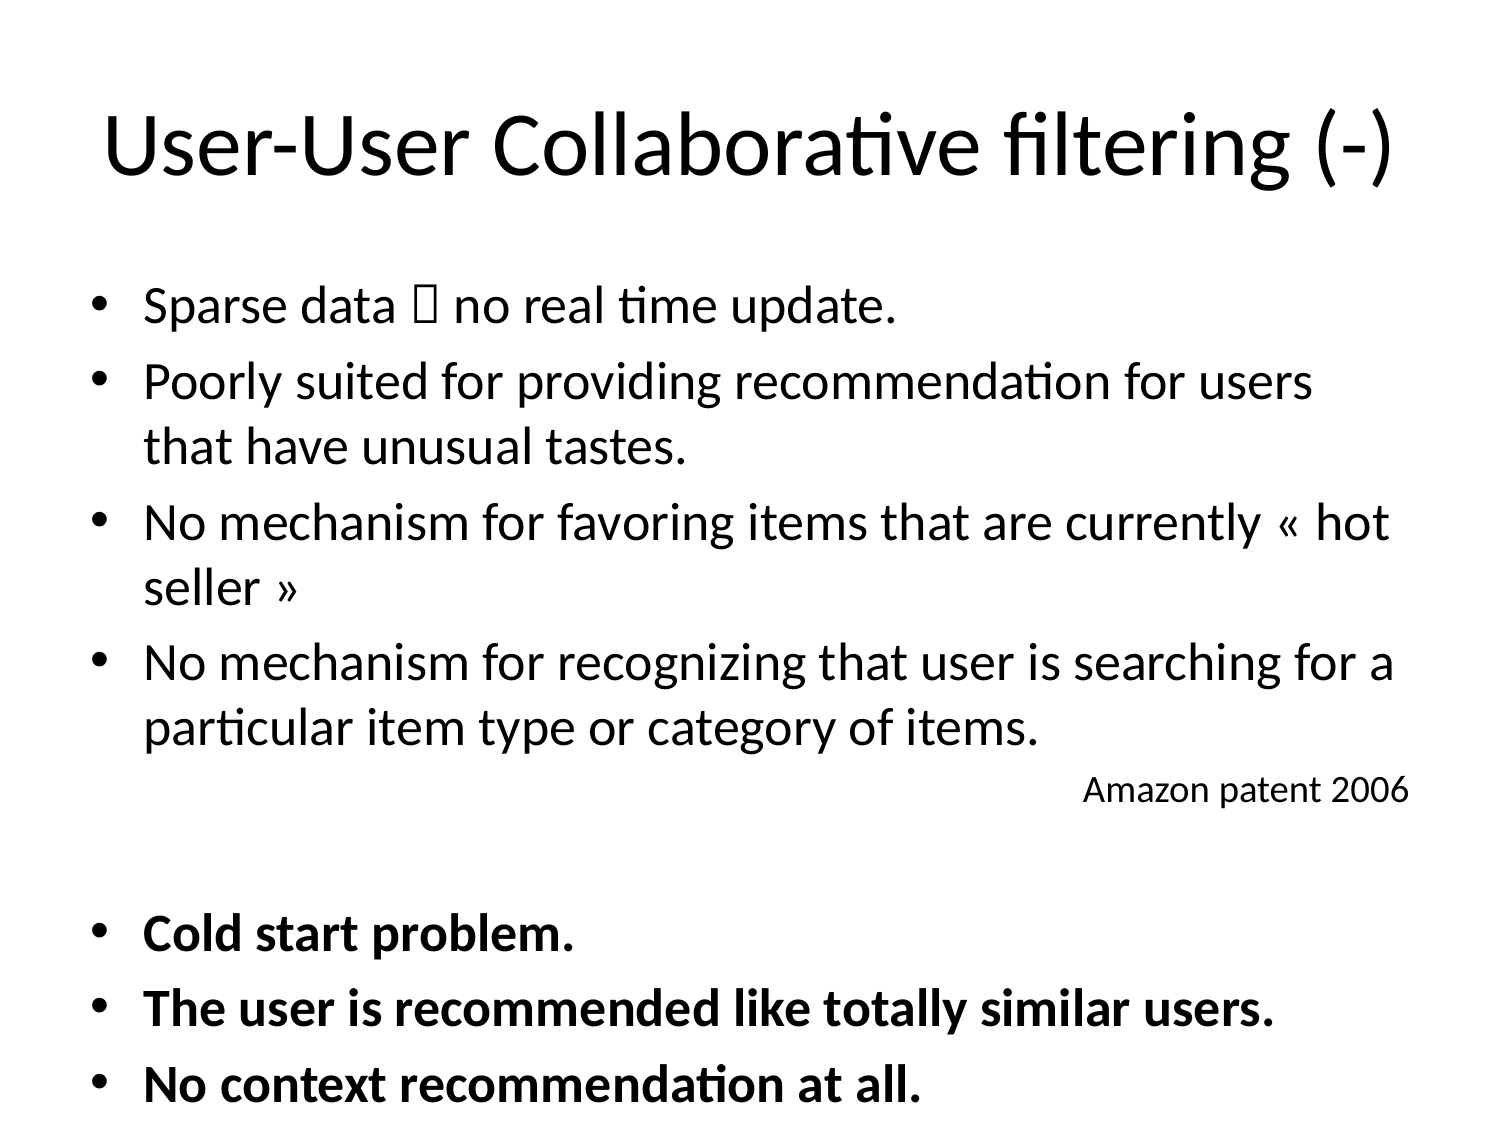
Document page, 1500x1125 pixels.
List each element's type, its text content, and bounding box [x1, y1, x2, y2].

title User-User Collaborative filtering (-) [75, 45, 1425, 233]
list Sparse data  no real time update. Poorly suited for providing recommendation for users that have unusual tastes. No mechanism for favoring items that are currently « hot seller » No mechanism for recognizing that user is searching for a particular item type or category of items. Amazon patent 2006 Cold start problem. The user is recommended like totally similar users. No context recommendation at all. [75, 262, 1425, 1125]
